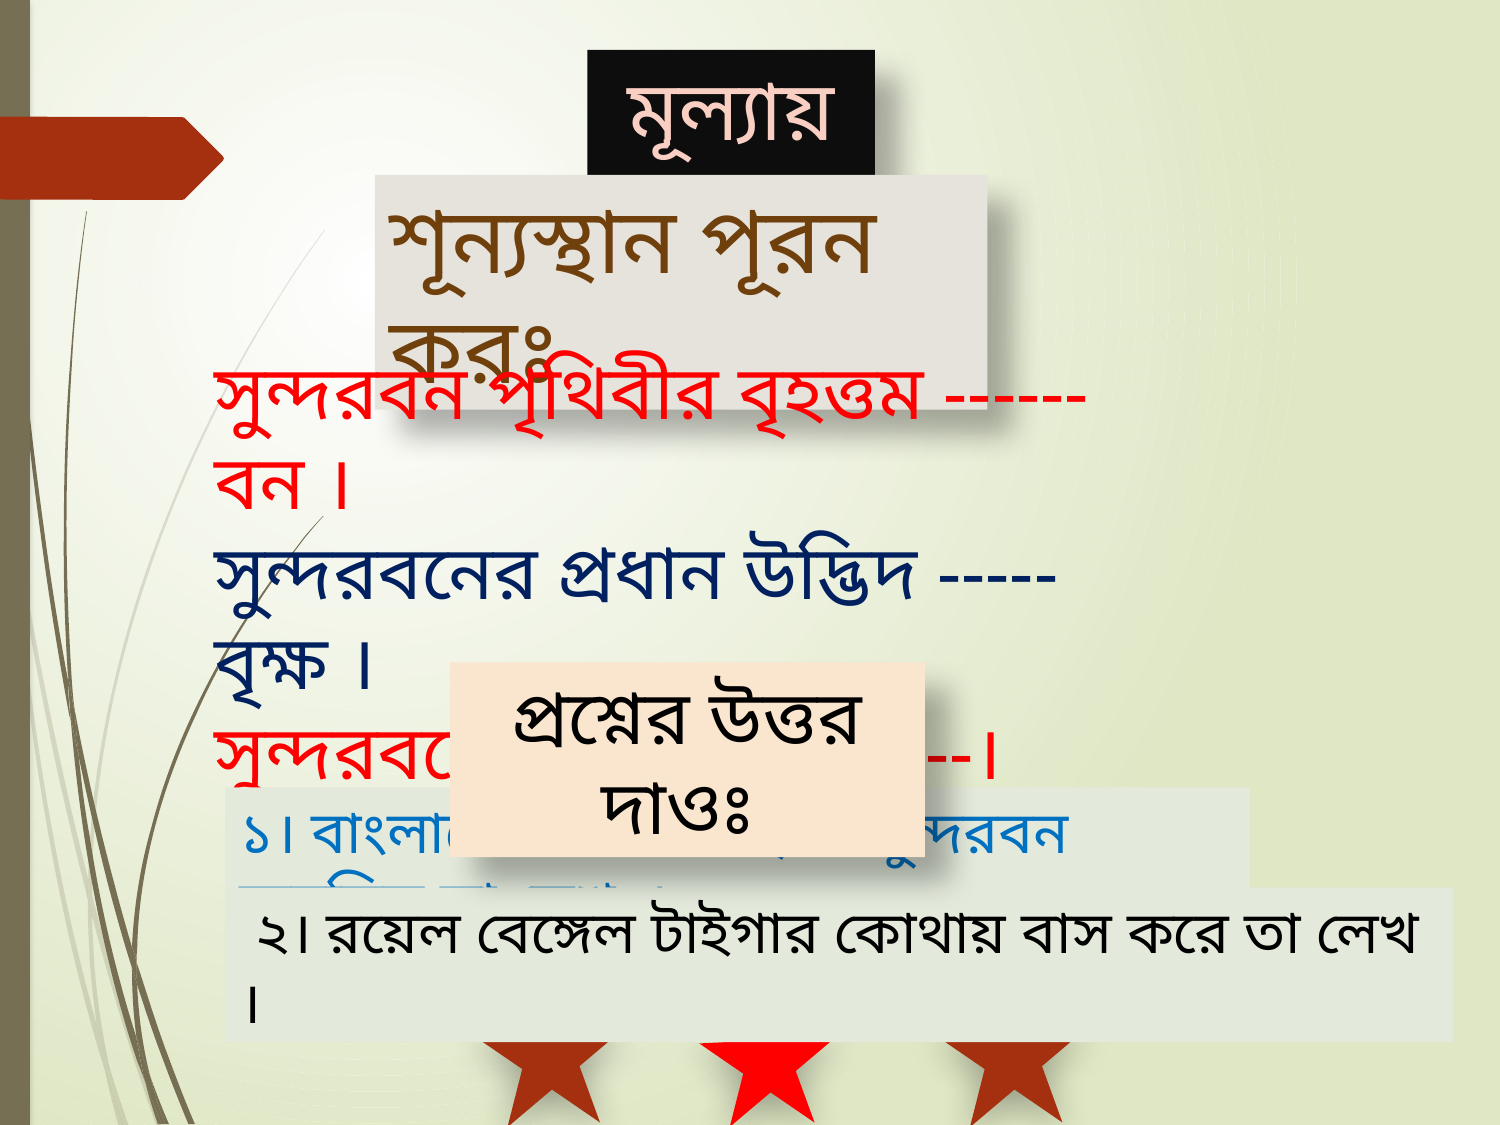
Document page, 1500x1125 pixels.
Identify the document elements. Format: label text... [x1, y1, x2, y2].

text_box মূল্যায়নঃ [587, 49, 875, 174]
text_box [944, 1043, 1072, 1125]
text_box ২। রয়েল বেঙ্গেল টাইগার কোথায় বাস করে তা লেখ । [224, 887, 1453, 1043]
text_box [481, 1043, 609, 1125]
text_box ১। বাংলাদেশের কোন স্থানে সুন্দরবন অবস্থিত তা লেখ । [962, 787, 1250, 887]
text_box [698, 1043, 831, 1125]
text_box শূন্যস্থান পূরন করঃ [374, 174, 988, 337]
text_box ১। বাংলাদেশের কোন স্থানে সুন্দরবন অবস্থিত তা লেখ । [225, 787, 465, 887]
text_box প্রশ্নের উত্তর দাওঃ [450, 662, 925, 858]
text_box সুন্দরবন পৃথিবীর বৃহত্তম ------ বন । সুন্দরবনের প্রধান উদ্ভিদ ----- বৃক্ষ । সুন্দরবনের মাটি খুব-------। [200, 337, 1200, 803]
